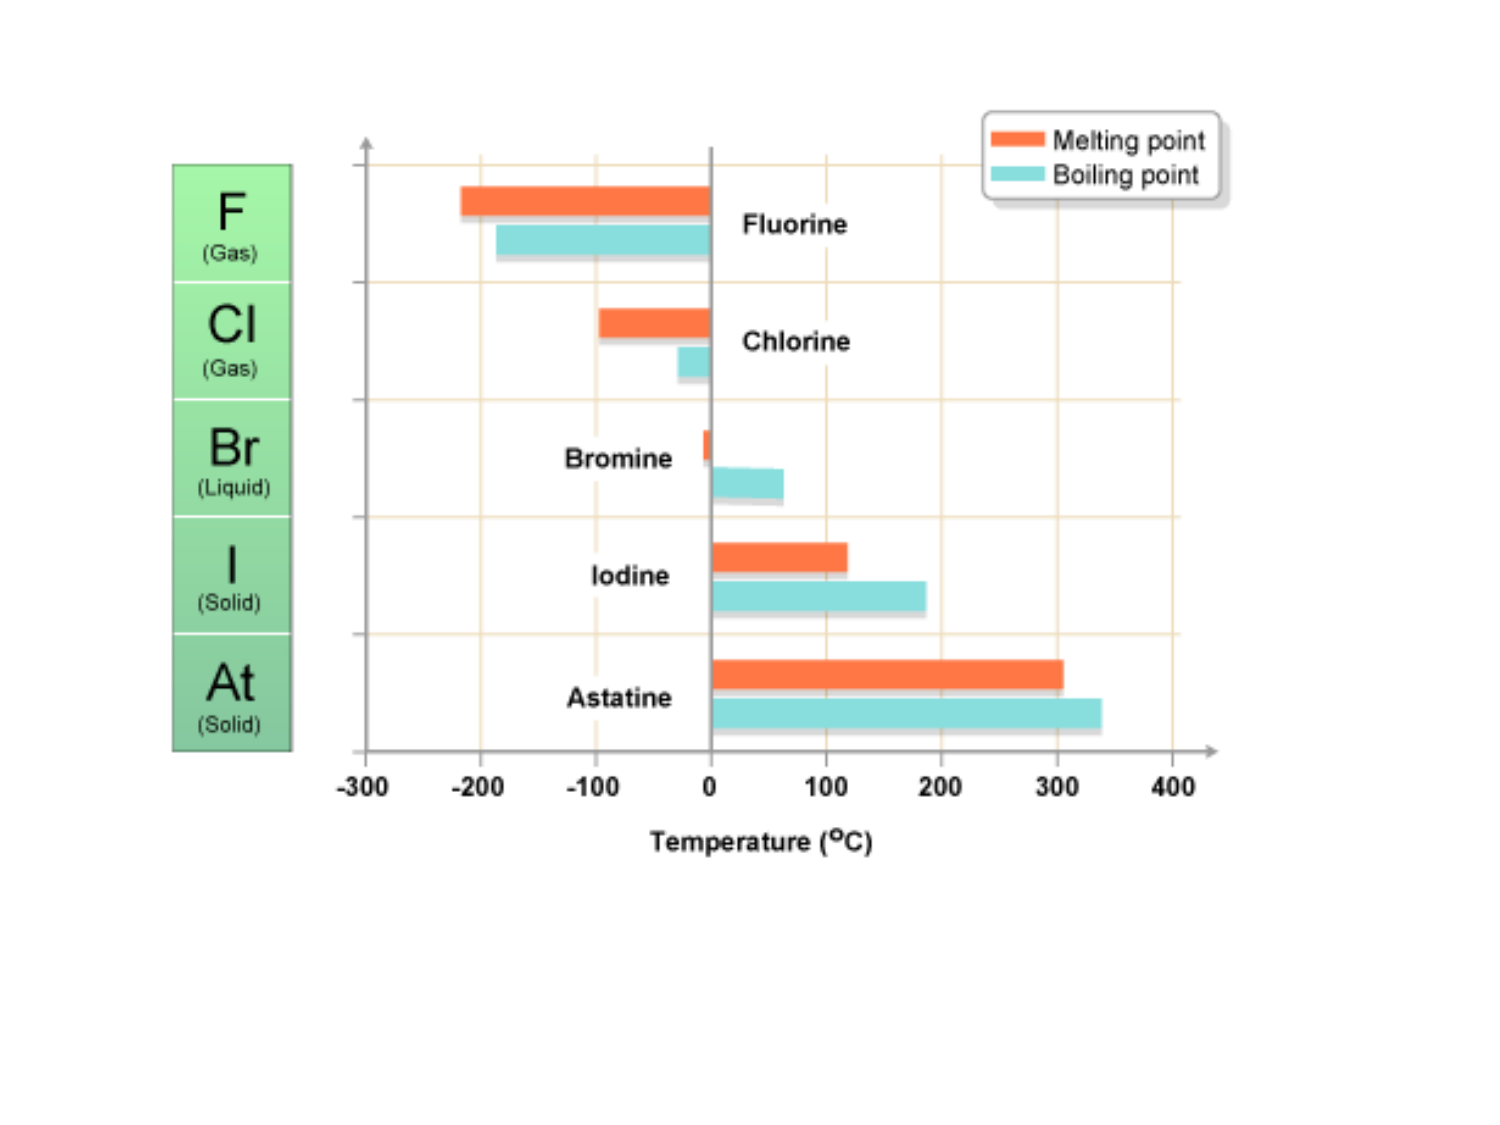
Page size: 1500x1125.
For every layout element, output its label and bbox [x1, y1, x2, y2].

picture [41, 89, 1372, 870]
